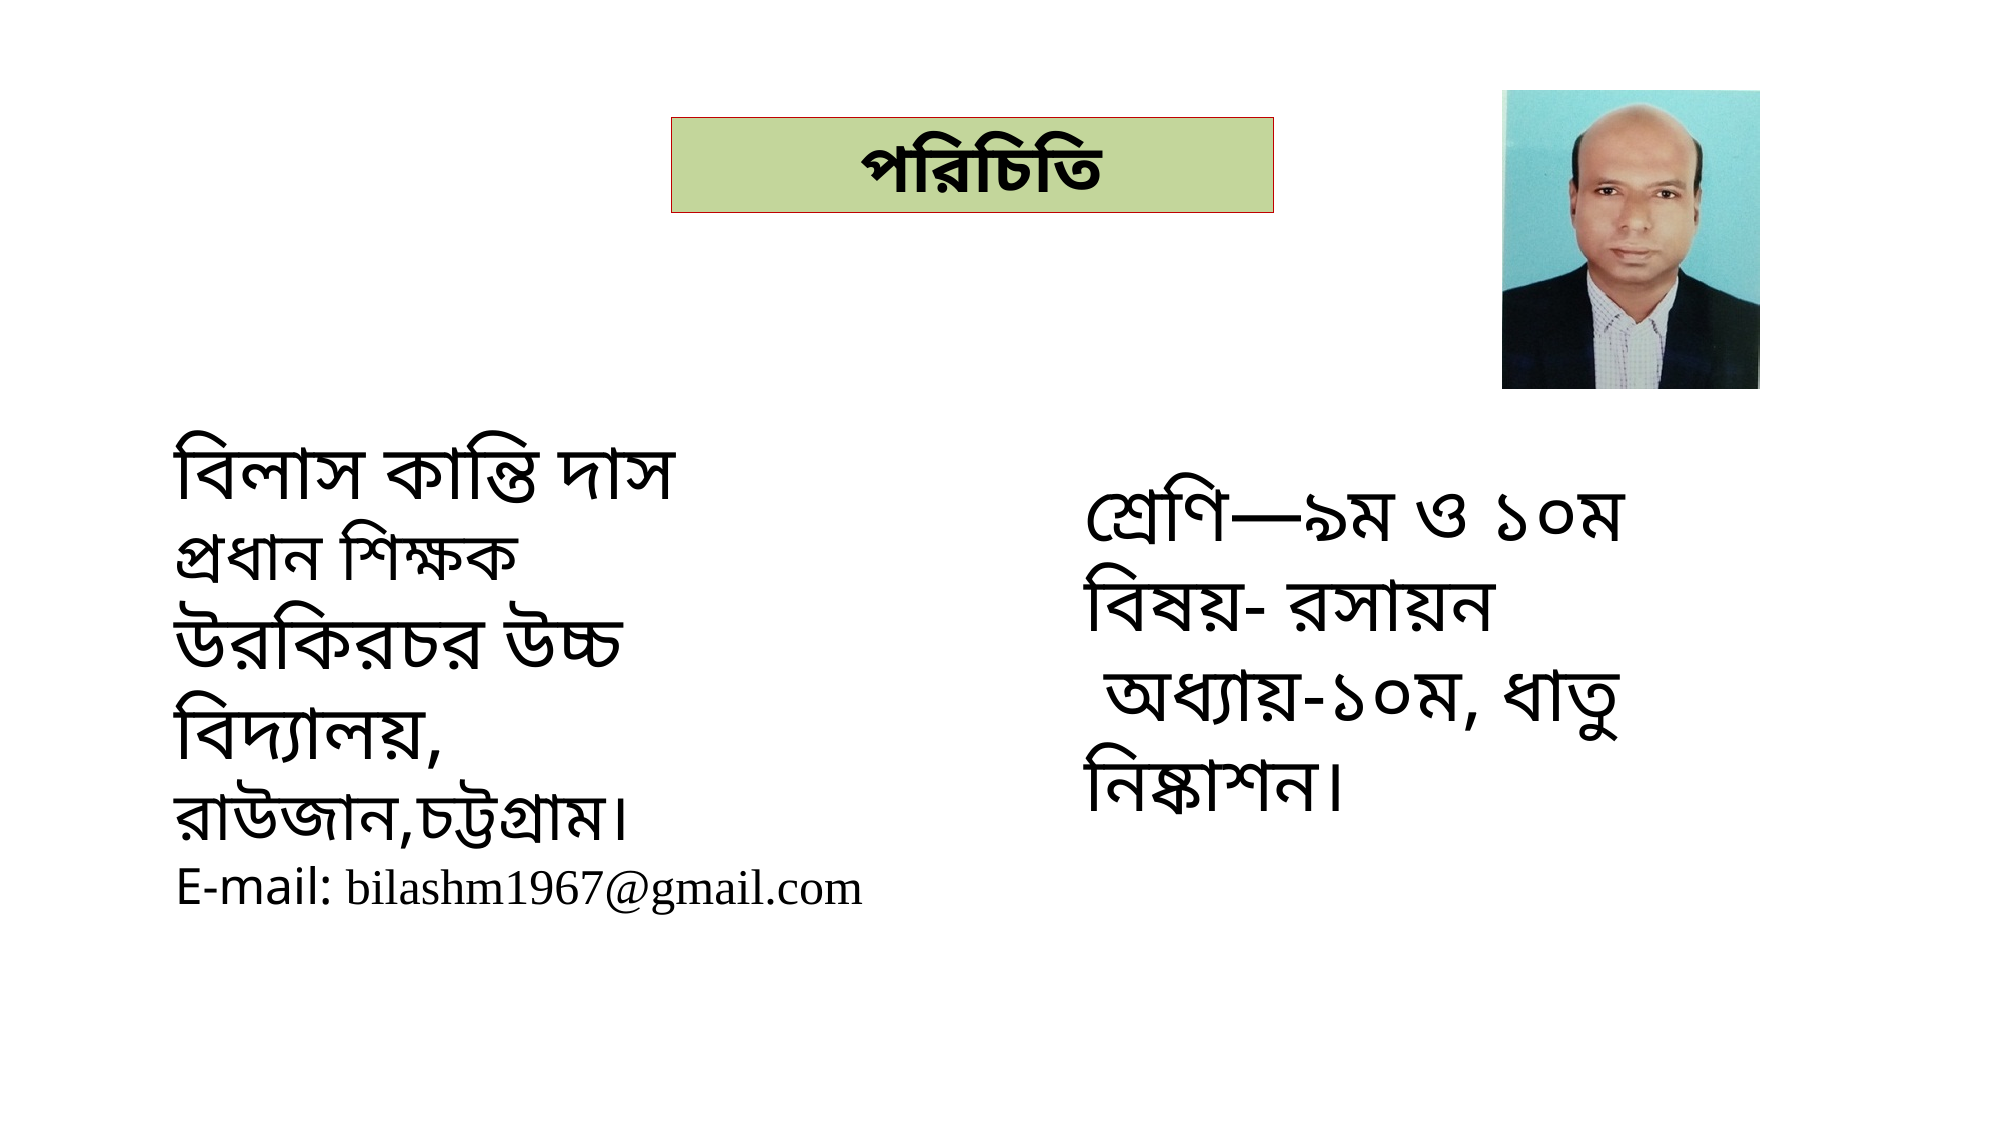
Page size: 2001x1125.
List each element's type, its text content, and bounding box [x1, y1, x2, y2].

picture [1501, 90, 1760, 389]
text_box শ্রেণি—৯ম ও ১০ম বিষয়- রসায়ন অধ্যায়-১০ম, ধাতু নিষ্কাশন। [1069, 459, 1810, 925]
text_box পরিচিতি [671, 117, 1274, 213]
text_box বিলাস কান্তি দাস প্রধান শিক্ষক উরকিরচর উচ্চ বিদ্যালয়, রাউজান,চট্টগ্রাম। E-mail: bilashm1967@gmail.com [159, 416, 896, 922]
